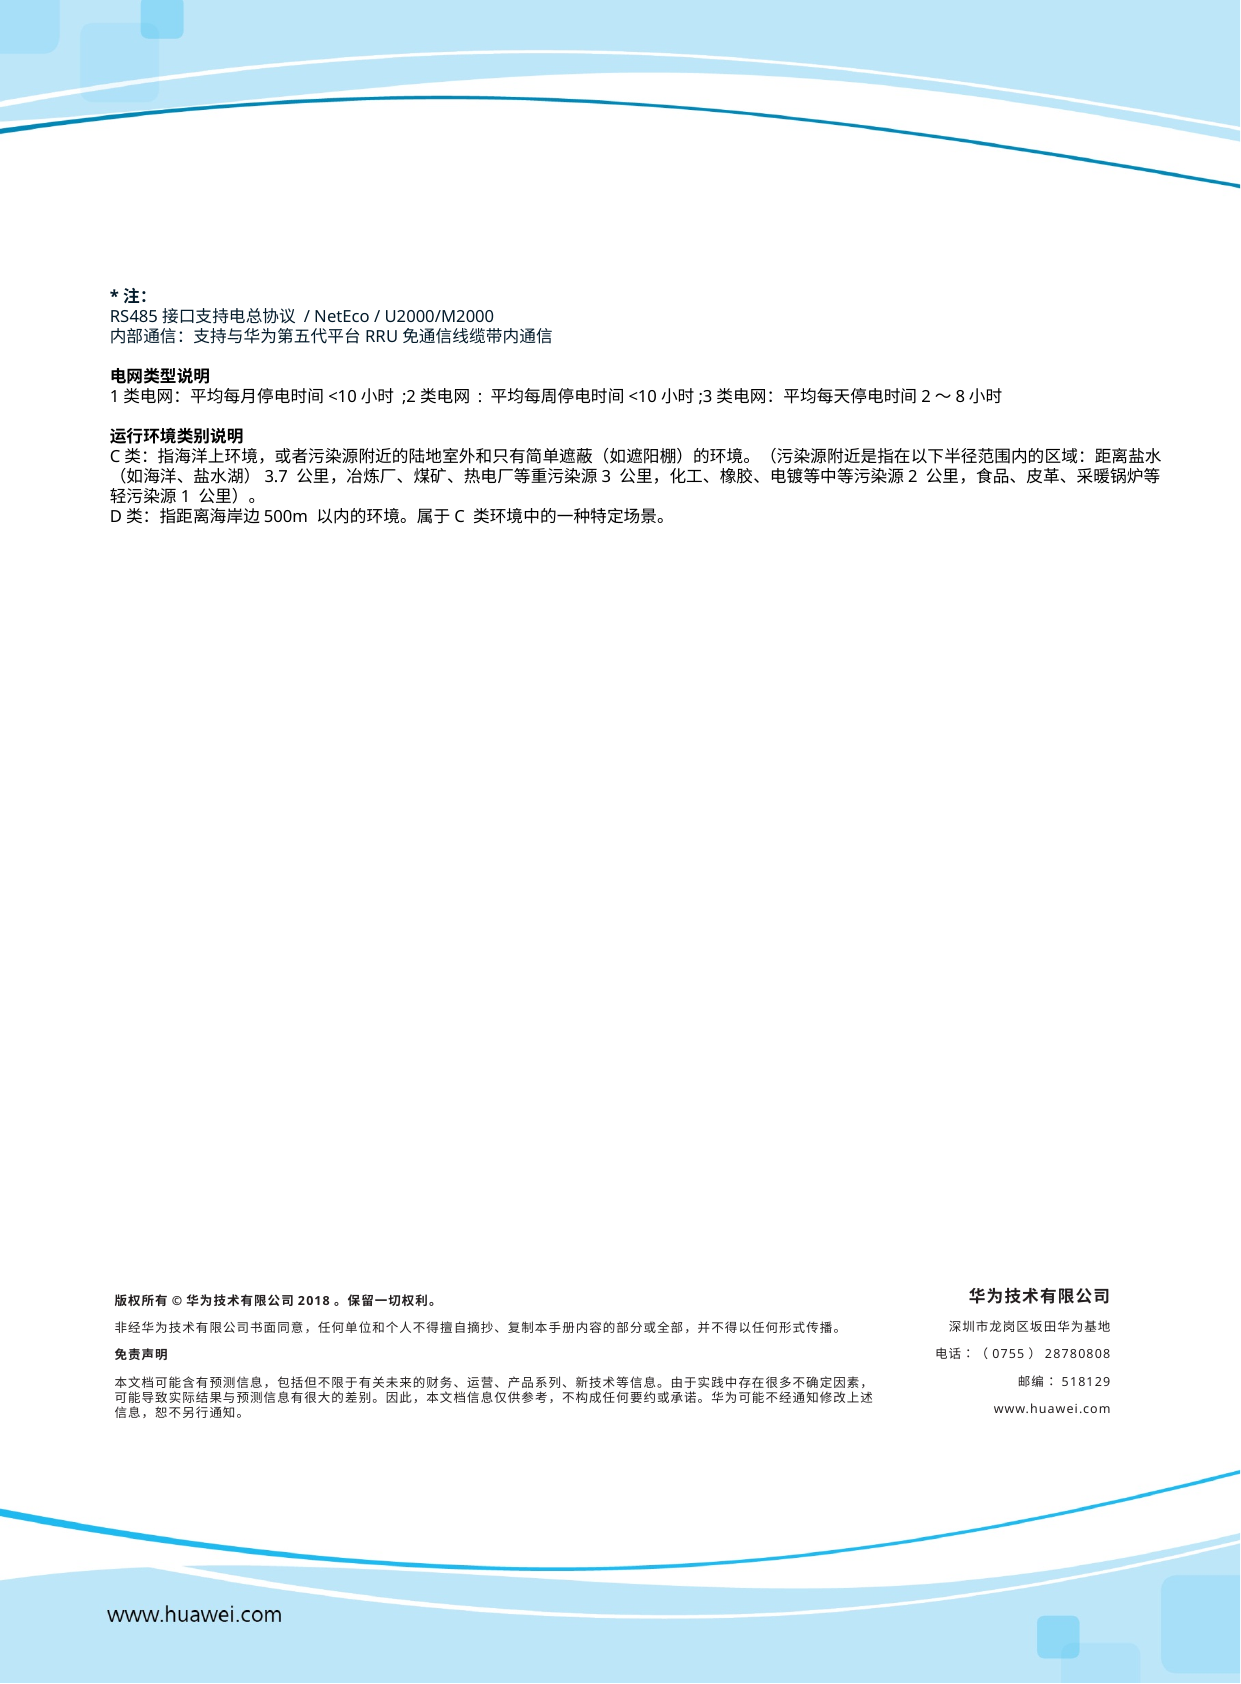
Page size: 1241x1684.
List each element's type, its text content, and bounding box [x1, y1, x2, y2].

picture [0, 0, 1241, 184]
text_box 版权所有©华为技术有限公司2018。保留一切权利。 非经华为技术有限公司书面同意，任何单位和个人不得擅自摘抄、复制本手册内容的部分或全部，并不得以任何形式传播。 免责声明 本文档可能含有预测信息，包括但不限于有关未来的财务、运营、产品系列、新技术等信息。由于实践中存在很多不确定因素，可能导致实际结果与预测信息有很大的差别。因此，本文档信息仅供参考，不构成任何要约或承诺。华为可能不经通知修改上述信息，恕不另行通知。 [114, 1292, 880, 1480]
picture [0, 99, 1241, 1683]
text_box 华为技术有限公司 深圳市龙岗区坂田华为基地 电话：（0755）28780808 邮编：518129 www.huawei.com [682, 1278, 1126, 1424]
text_box *注： RS485接口支持电总协议 / NetEco / U2000/M2000 内部通信：支持与华为第五代平台RRU免通信线缆带内通信 电网类型说明 1类电网：平均每月停电时间<10小时 ;2类电网 : 平均每周停电时间<10小时;3类电网：平均每天停电时间2～8小时 运行环境类别说明 C类：指海洋上环境，或者污染源附近的陆地室外和只有简单遮蔽（如遮阳棚）的环境。（污染源附近是指在以下半径范围内的区域：距离盐水（如海洋、盐水湖）3.7 公里，冶炼厂、煤矿、热电厂等重污染源3 公里，化工、橡胶、电镀等中等污染源2 公里，食品、皮革、采暖锅炉等轻污染源1 公里）。 D类：指距离海岸边500m 以内的环境。属于C 类环境中的一种特定场景。 [95, 278, 1183, 534]
